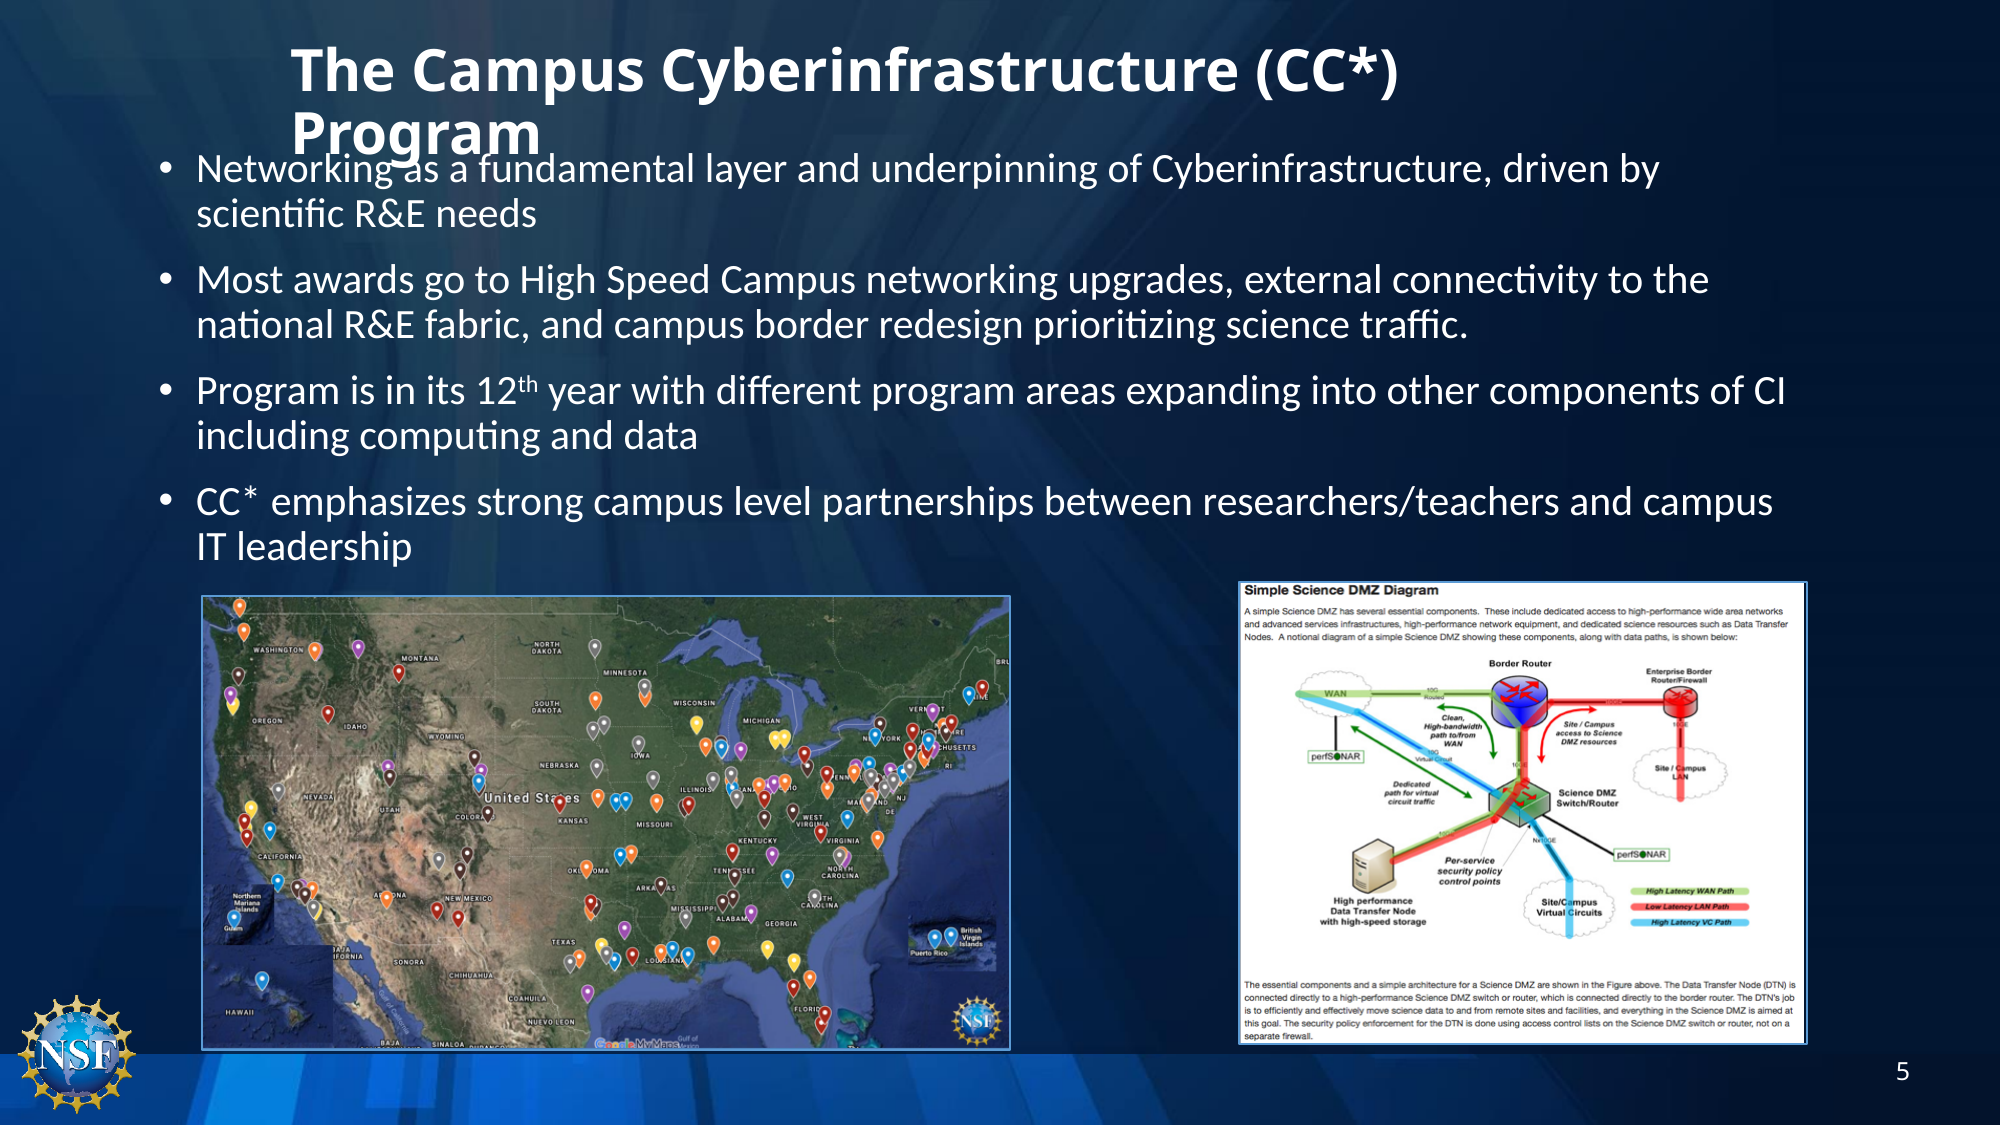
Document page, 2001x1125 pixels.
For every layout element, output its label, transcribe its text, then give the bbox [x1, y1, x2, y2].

slide_number 5 [1475, 1042, 1925, 1103]
picture [0, 0, 2000, 1125]
title The Campus Cyberinfrastructure (CC*) Program [275, 13, 1675, 139]
list Networking as a fundamental layer and underpinning of Cyberinfrastructure, driven by scientific R&E needs Most awards go to High Speed Campus networking upgrades, external connectivity to the national R&E fabric, and campus border redesign prioritizing science traffic. Program is in its 12th year with different program areas expanding into other components of CI including computing and data CC* emphasizes strong campus level partnerships between researchers/teachers and campus IT leadership [143, 139, 1807, 591]
